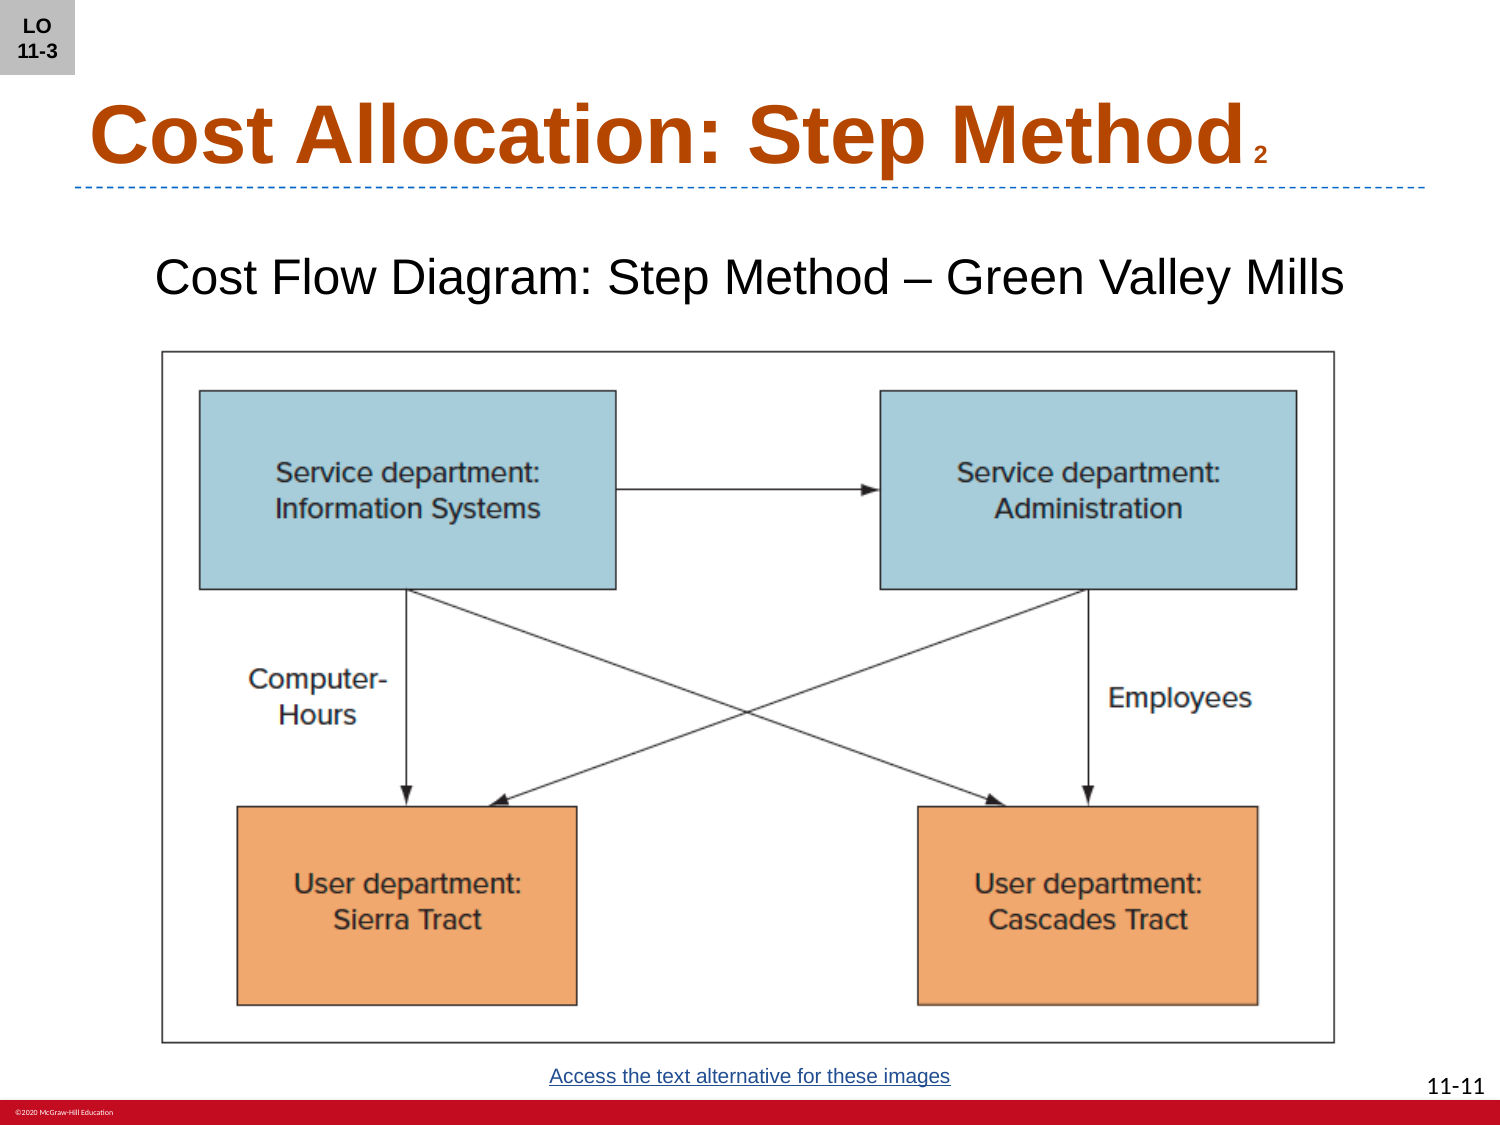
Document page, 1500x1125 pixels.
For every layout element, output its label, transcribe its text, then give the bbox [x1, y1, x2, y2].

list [157, 345, 1343, 1051]
list LO 11-3 [0, 0, 75, 75]
title Cost Allocation: Step Method 2 [75, 7, 1425, 188]
list Access the text alternative for these images [547, 1062, 953, 1093]
list Cost Flow Diagram: Step Method – Green Valley Mills [75, 237, 1425, 313]
